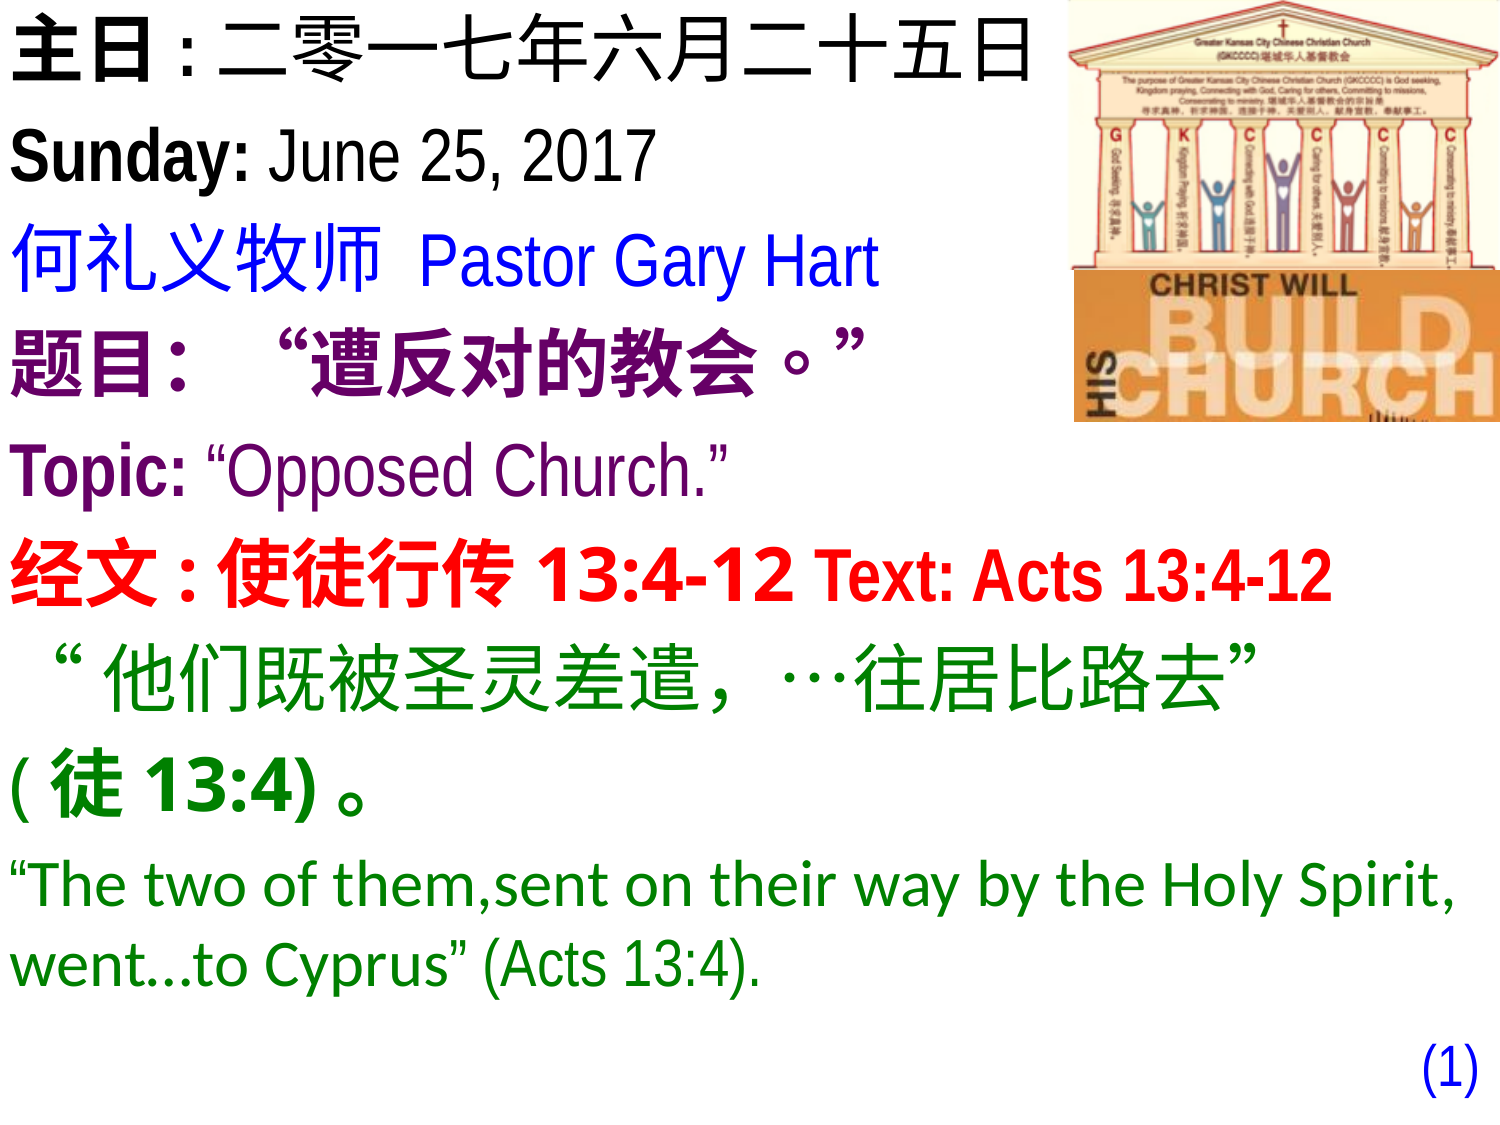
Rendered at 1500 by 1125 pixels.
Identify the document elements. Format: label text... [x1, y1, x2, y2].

picture [1066, 0, 1500, 422]
subtitle 主日:二零一七年六月二十五日 Sunday: June 25, 2017 何礼义牧师 Pastor Gary Hart 题目：“遭反对的教会。” Topic: “Opposed Church.” 经文:使徒行传13:4-12 Text: Acts 13:4-12 “他们既被圣灵差遣，…往居比路去” (徒13:4)。 “The two of them,sent on their way by the Holy Spirit, went…to Cyprus” (Acts 13:4). [0, 0, 1500, 1116]
text_box (1) [1407, 1020, 1500, 1105]
